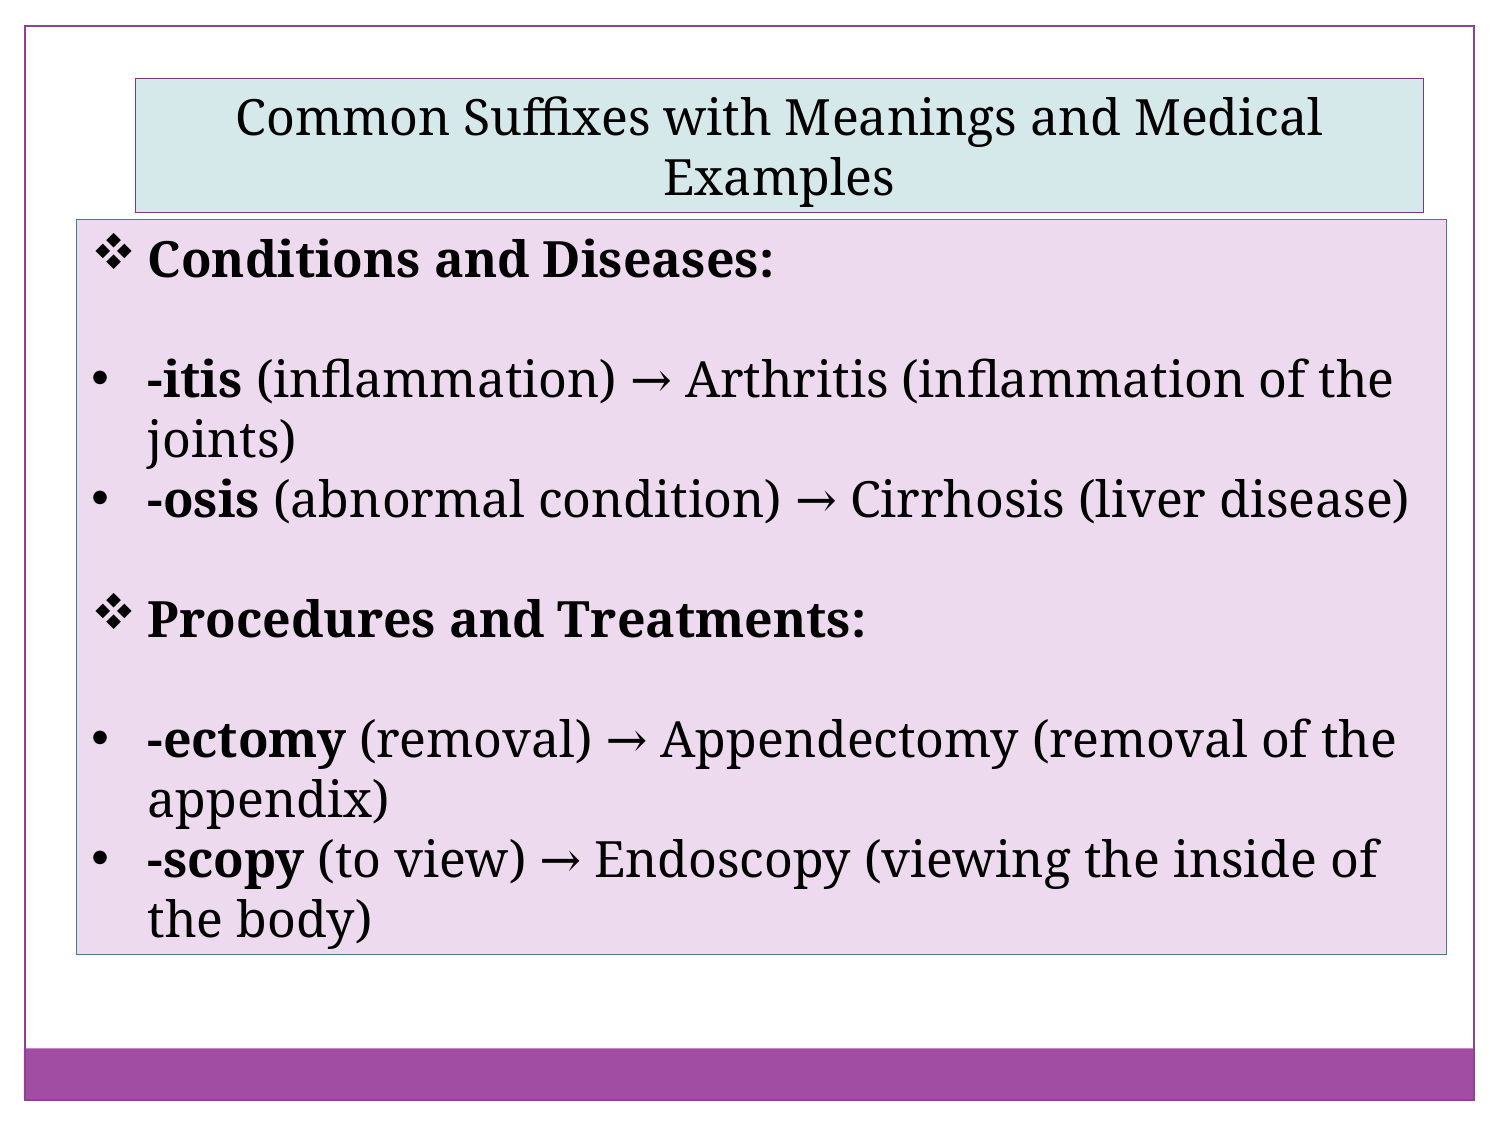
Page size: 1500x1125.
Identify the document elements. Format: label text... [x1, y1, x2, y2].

text_box Common Suffixes with Meanings and Medical Examples [135, 78, 1424, 213]
text_box Conditions and Diseases: -itis (inflammation) → Arthritis (inflammation of the joints) -osis (abnormal condition) → Cirrhosis (liver disease) Procedures and Treatments: -ectomy (removal) → Appendectomy (removal of the appendix) -scopy (to view) → Endoscopy (viewing the inside of the body) [76, 219, 1447, 955]
